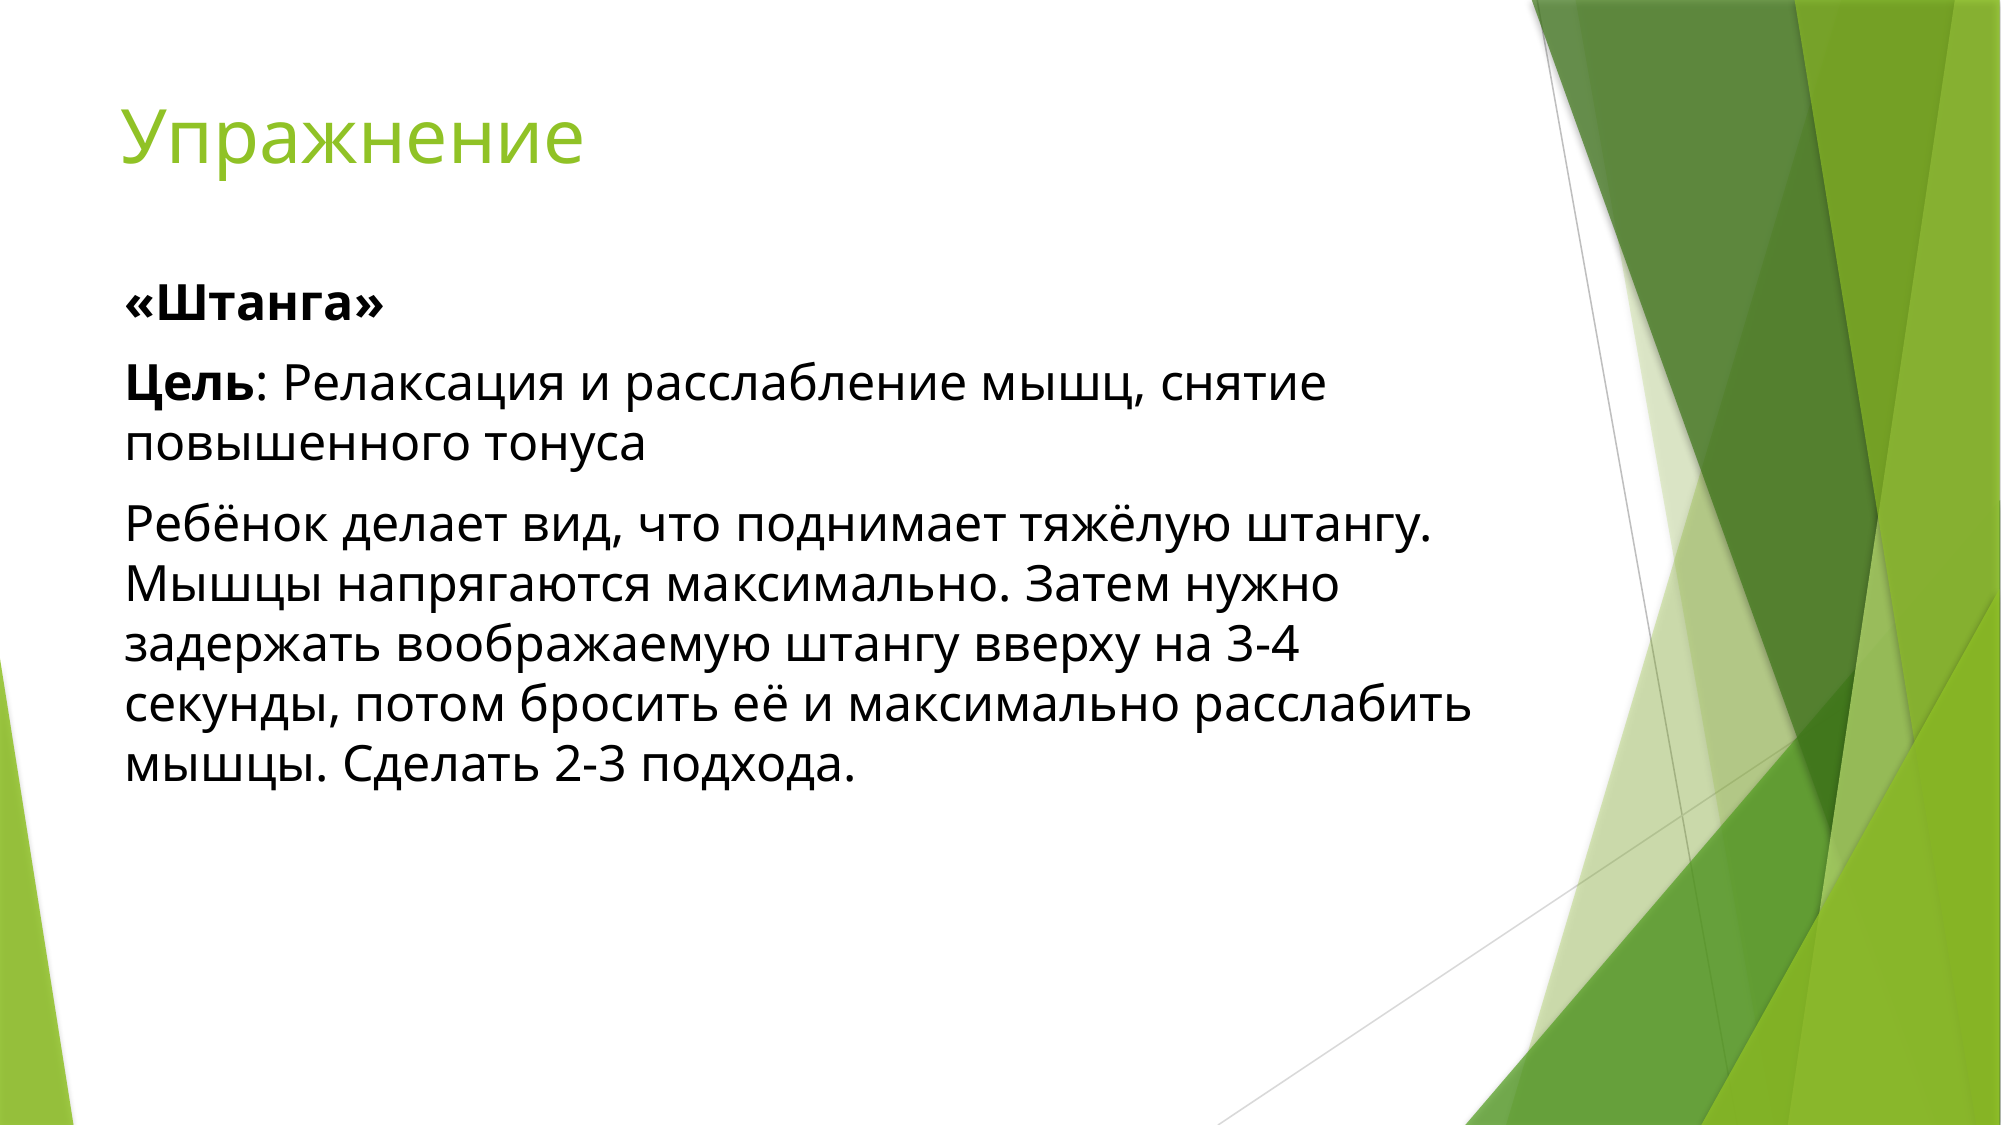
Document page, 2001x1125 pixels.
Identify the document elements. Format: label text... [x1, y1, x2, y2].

list «Штанга» Цель: Релаксация и расслабление мышц, снятие повышенного тонуса Ребёнок делает вид, что поднимает тяжёлую штангу. Мышцы напрягаются максимально. Затем нужно задержать воображаемую штангу вверху на 3-4 секунды, потом бросить её и максимально расслабить мышцы. Сделать 2-3 подхода. [109, 136, 1520, 991]
title Упражнение [105, 0, 1516, 293]
